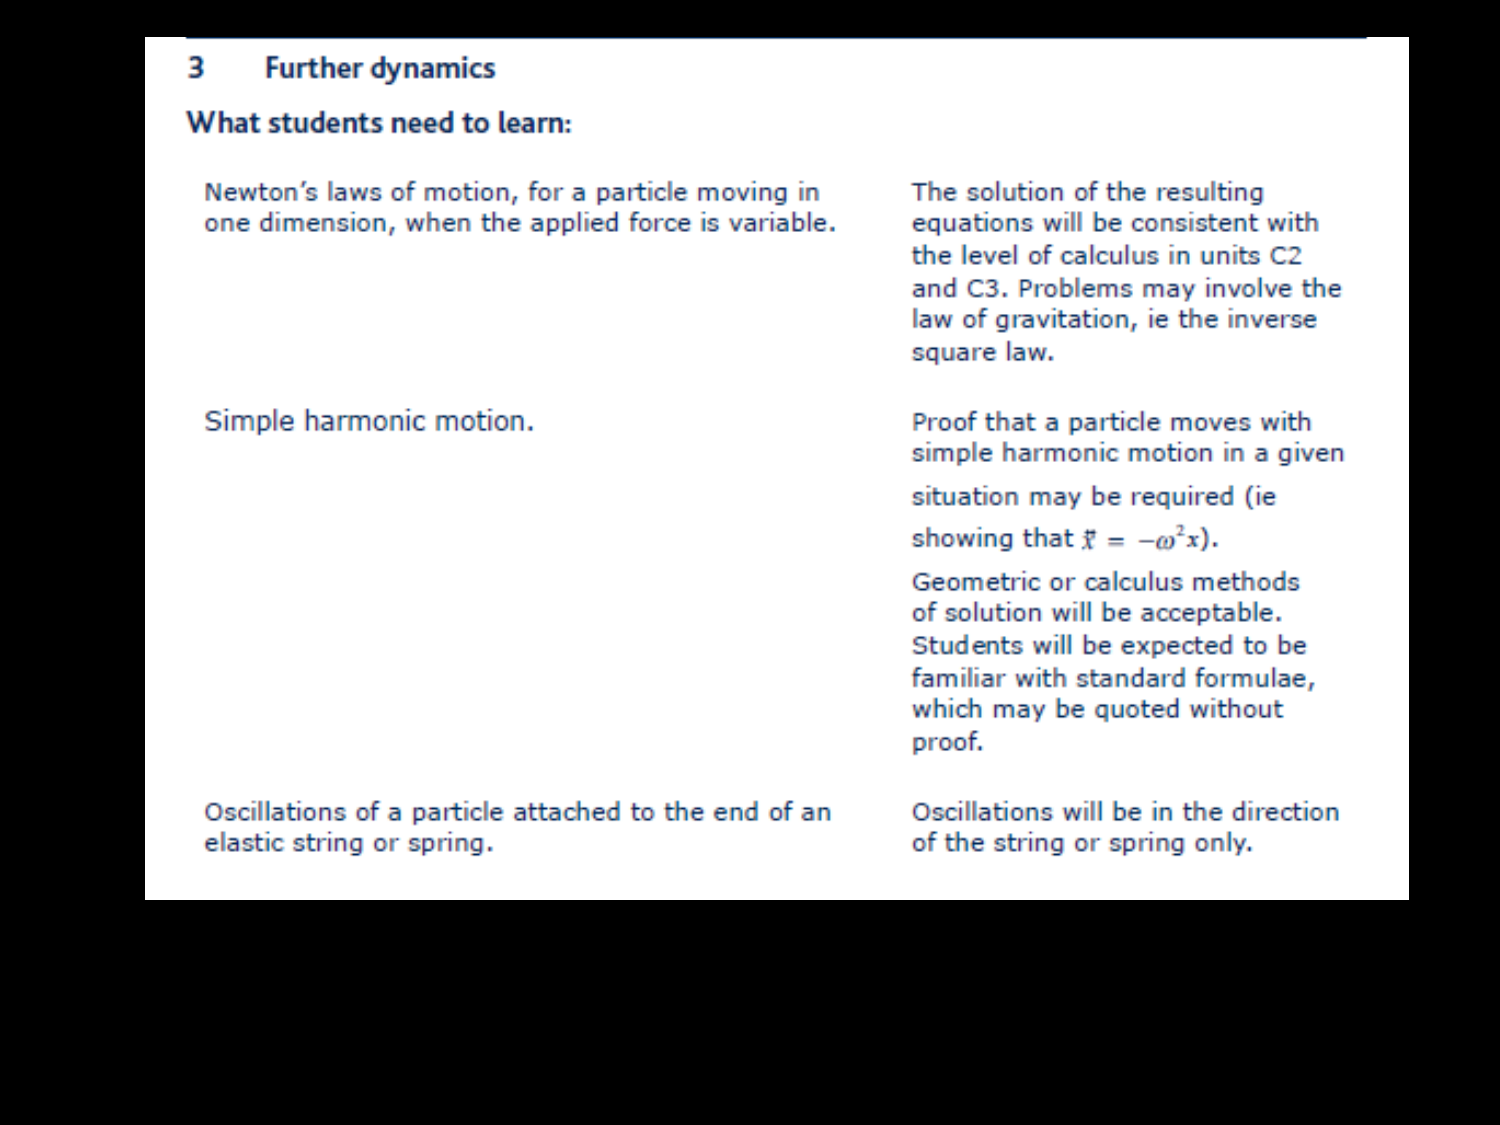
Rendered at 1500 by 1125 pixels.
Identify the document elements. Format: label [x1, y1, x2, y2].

picture [145, 37, 1410, 901]
